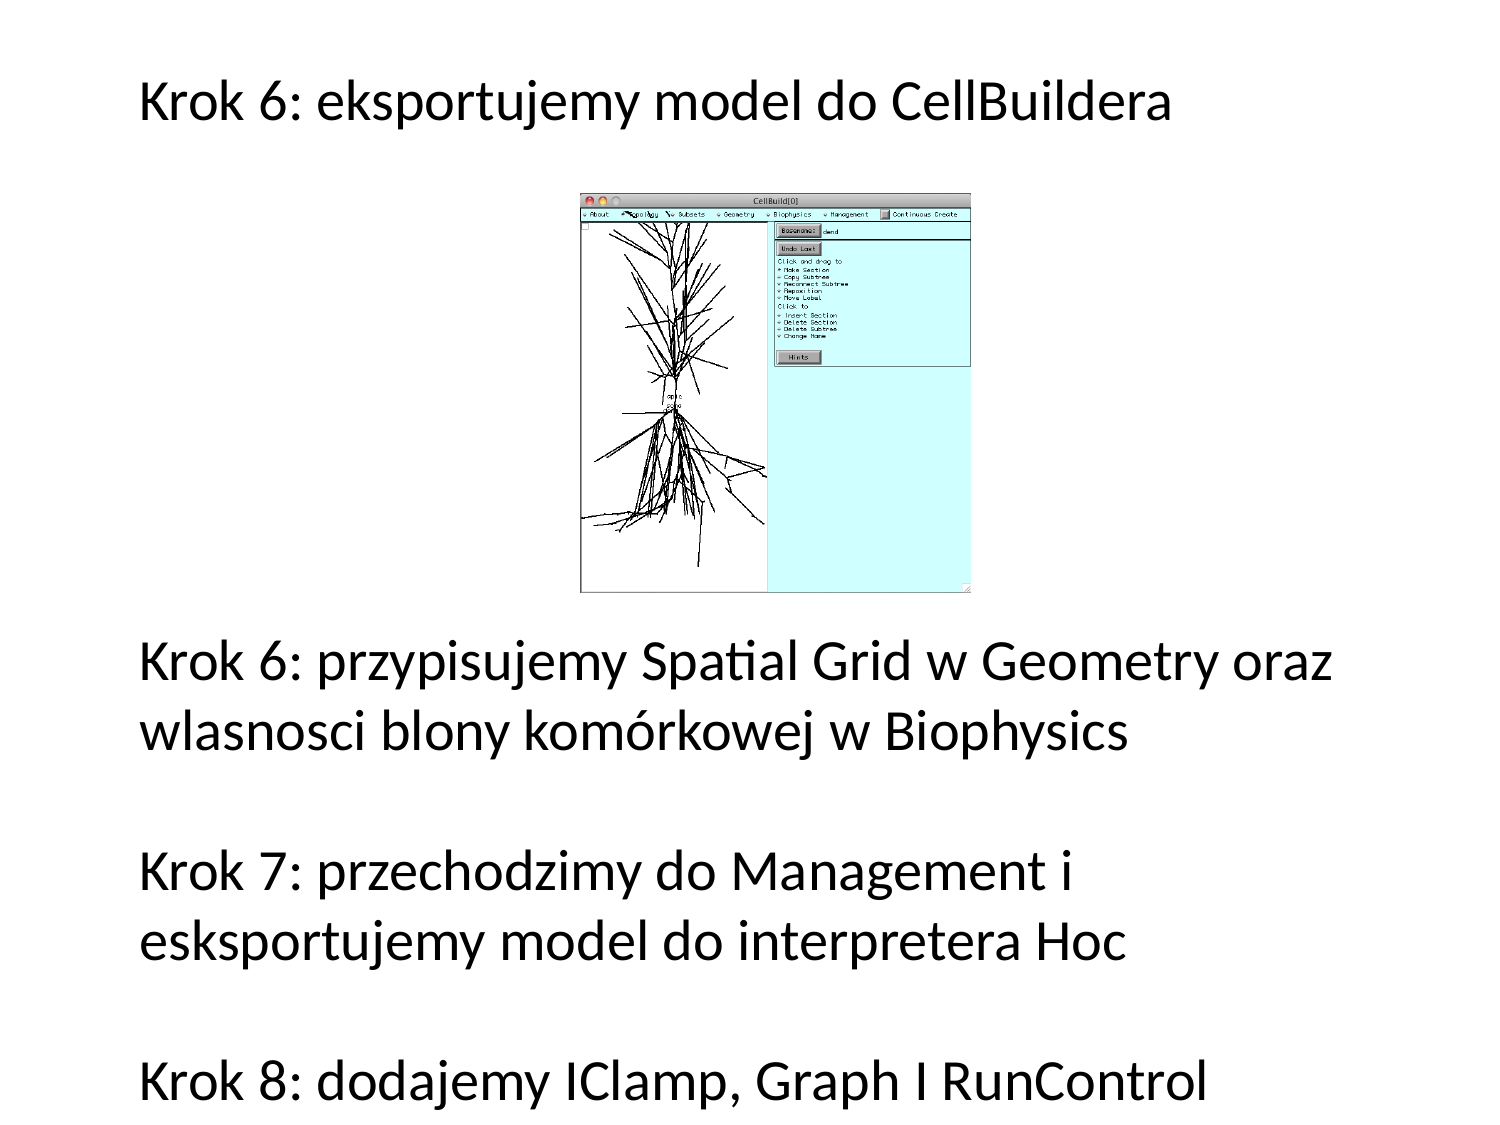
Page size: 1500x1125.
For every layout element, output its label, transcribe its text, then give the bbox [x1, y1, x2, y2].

text_box Krok 6: eksportujemy model do CellBuildera [124, 54, 1448, 140]
text_box Krok 6: przypisujemy Spatial Grid w Geometry oraz wlasnosci blony komórkowej w Biophysics Krok 7: przechodzimy do Management i esksportujemy model do interpretera Hoc Krok 8: dodajemy IClamp, Graph I RunControl [124, 615, 1448, 1120]
picture [580, 193, 971, 593]
